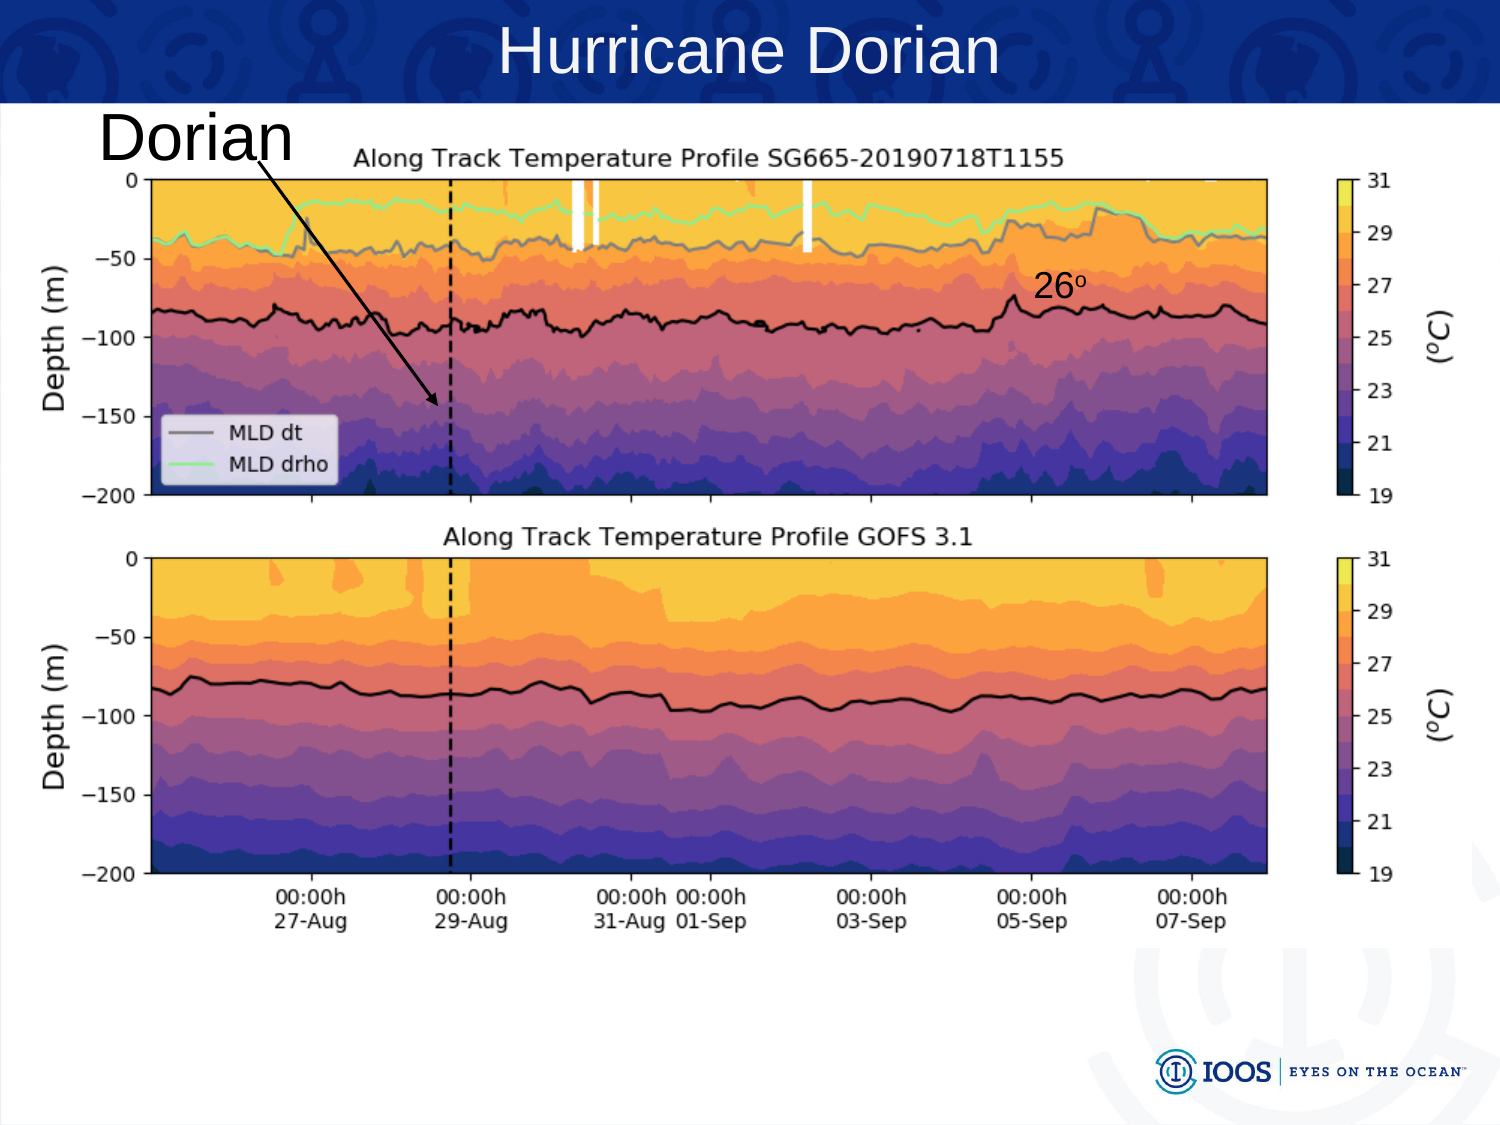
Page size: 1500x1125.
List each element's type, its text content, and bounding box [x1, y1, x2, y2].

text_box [258, 161, 439, 407]
text_box Hurricane Dorian [483, 0, 1017, 95]
text_box Dorian [83, 86, 310, 133]
picture [0, 0, 1500, 1125]
